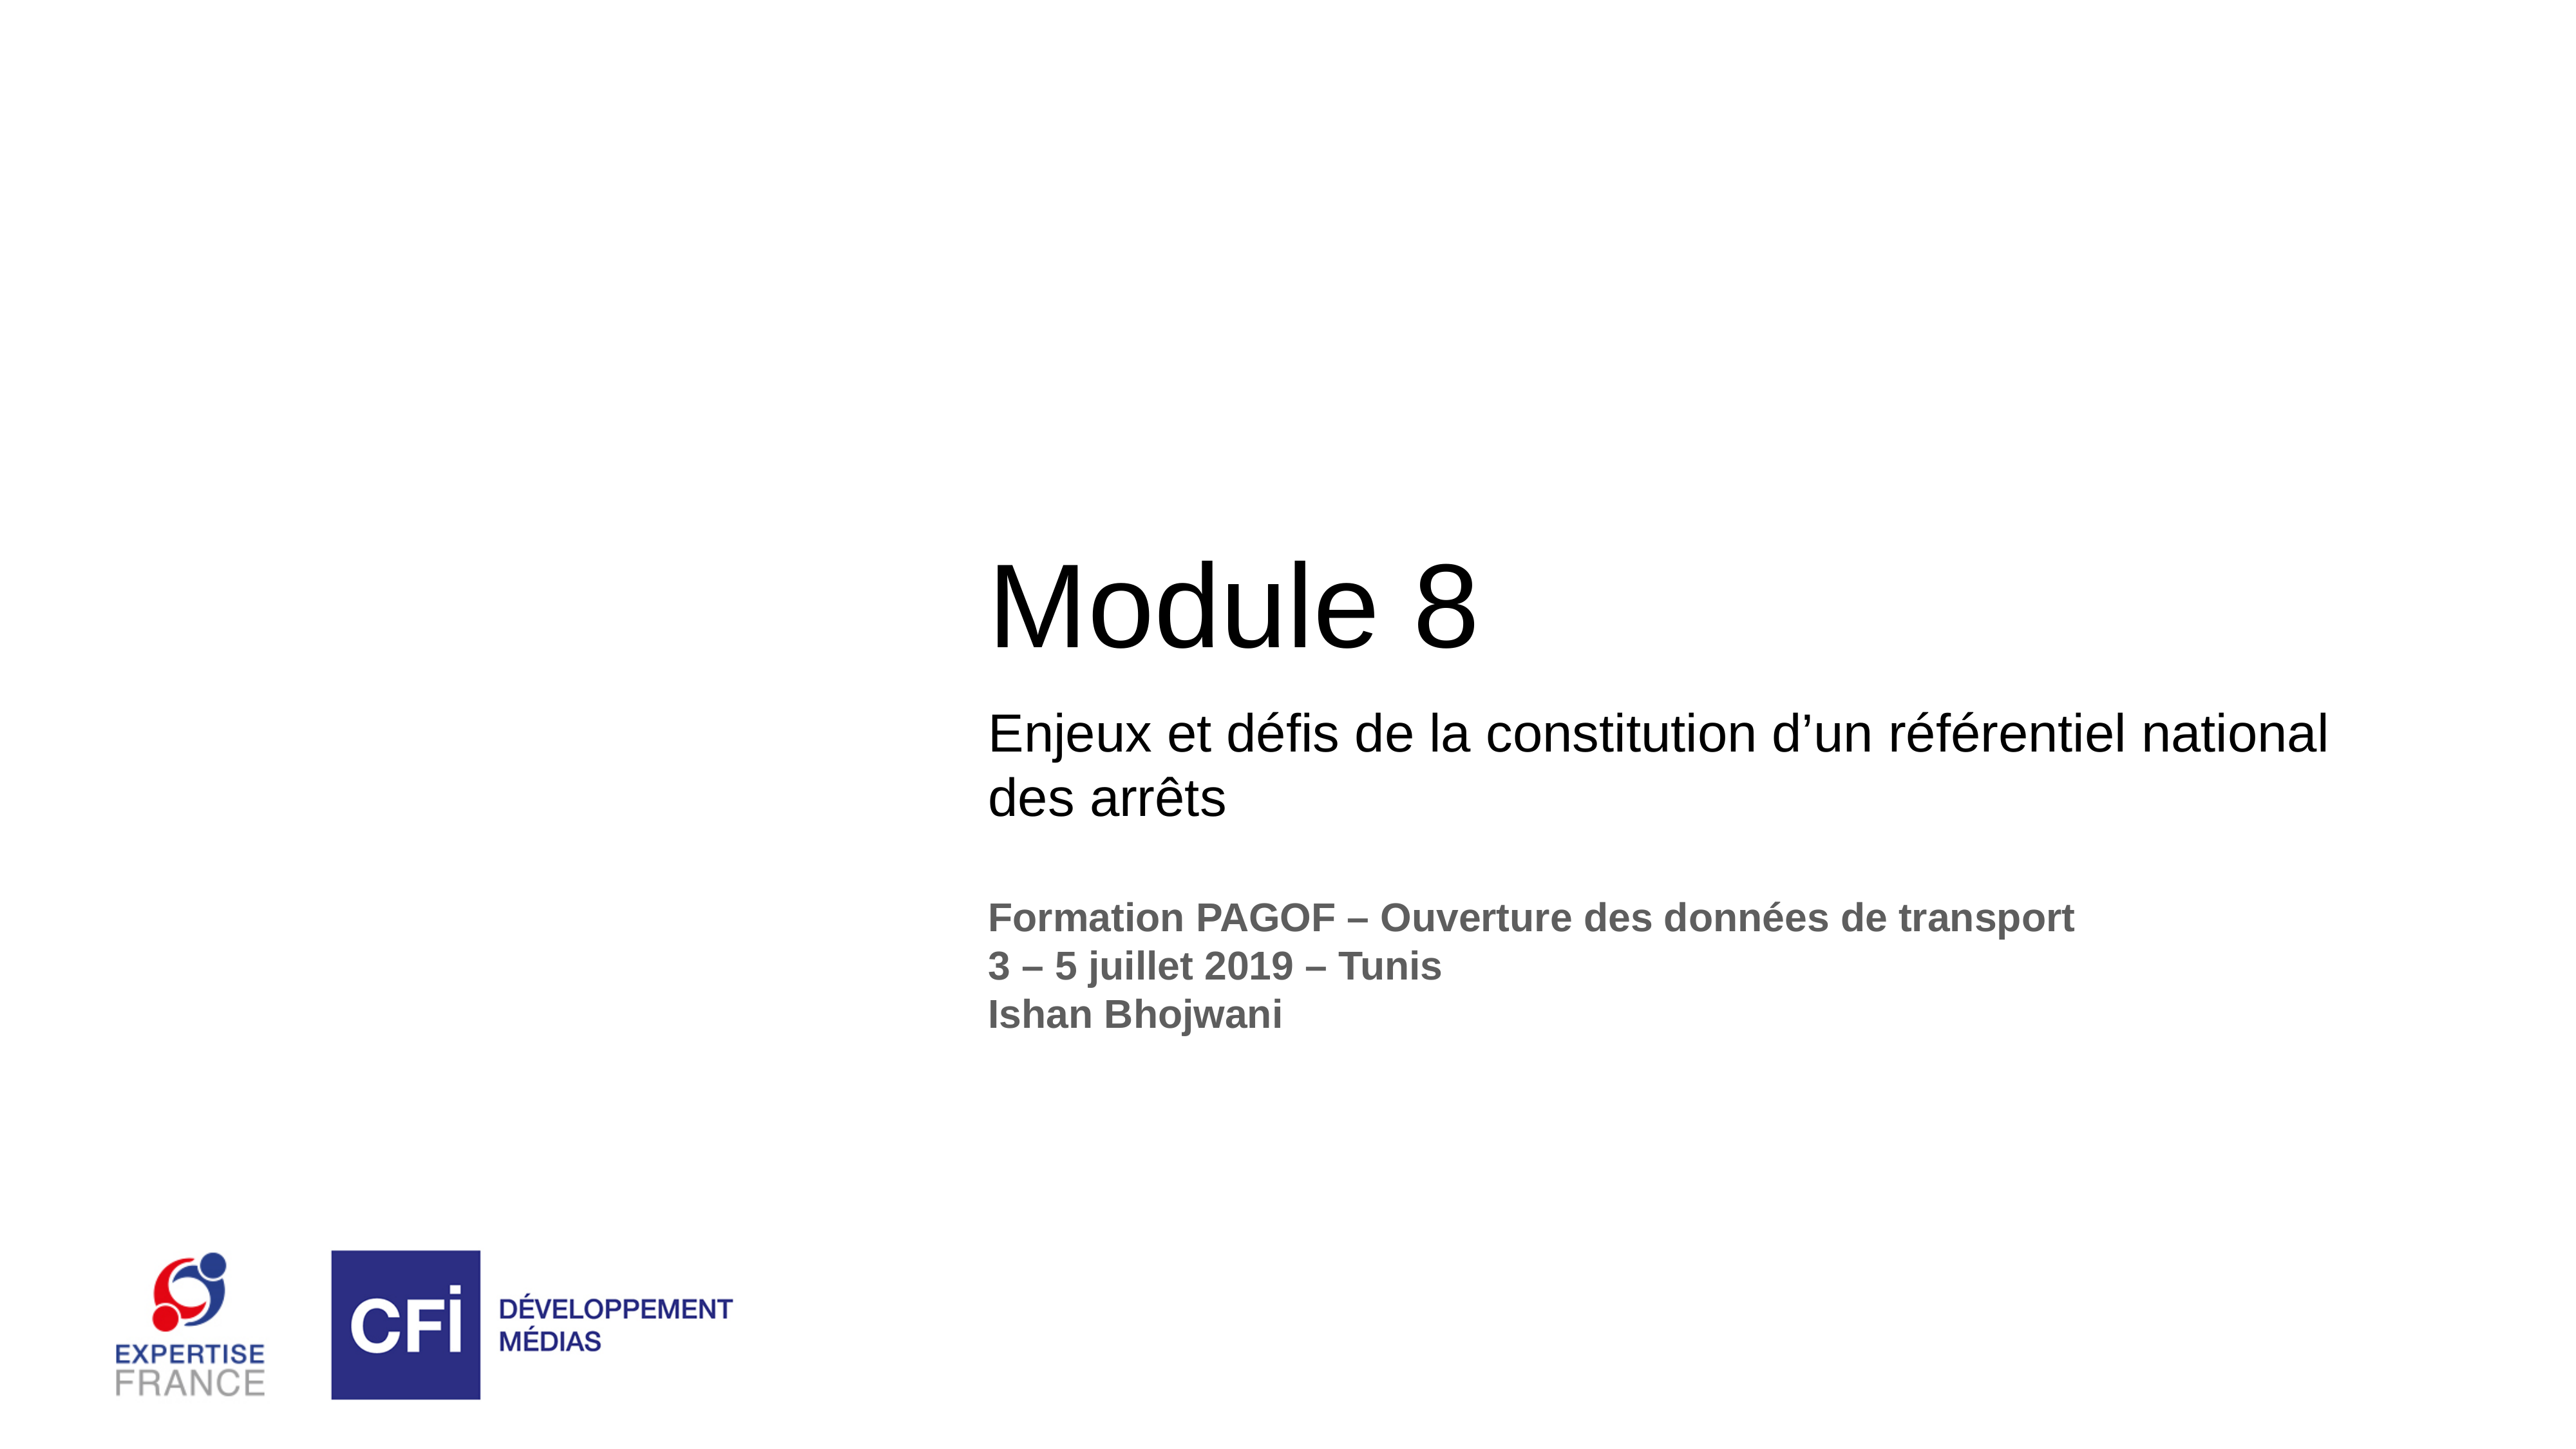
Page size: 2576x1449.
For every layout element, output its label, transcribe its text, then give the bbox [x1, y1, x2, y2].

text_box Module 8 [980, 509, 2249, 690]
text_box Enjeux et défis de la constitution d’un référentiel national des arrêts Formation PAGOF – Ouverture des données de transport 3 – 5 juillet 2019 – Tunis Ishan Bhojwani [980, 690, 2383, 1086]
picture [59, 1241, 741, 1409]
